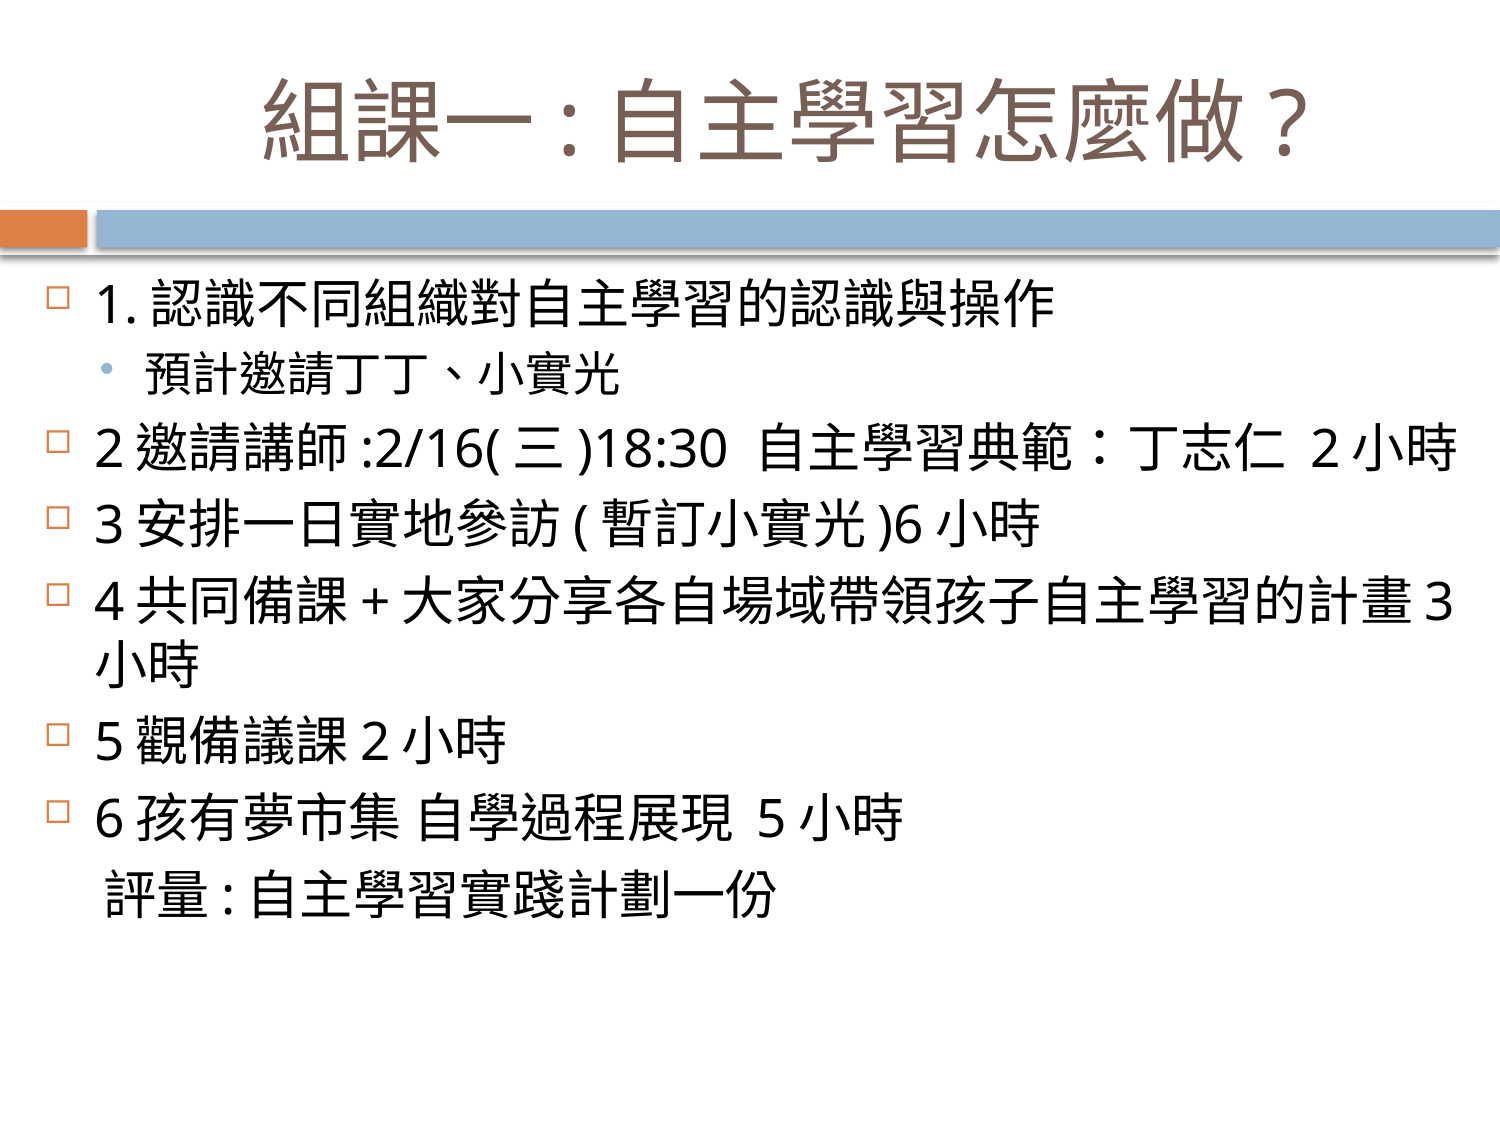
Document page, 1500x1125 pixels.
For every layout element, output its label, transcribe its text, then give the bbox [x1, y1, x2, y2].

title 組課一:自主學習怎麼做? [100, 37, 1438, 200]
list 1.認識不同組織對自主學習的認識與操作 預計邀請丁丁、小實光 2邀請講師:2/16(三)18:30 自主學習典範：丁志仁 2小時 3安排一日實地參訪(暫訂小實光)6小時 4共同備課+大家分享各自場域帶領孩子自主學習的計畫3小時 5觀備議課2小時 6孩有夢市集 自學過程展現 5小時 評量:自主學習實踐計劃一份 [29, 262, 1500, 1005]
